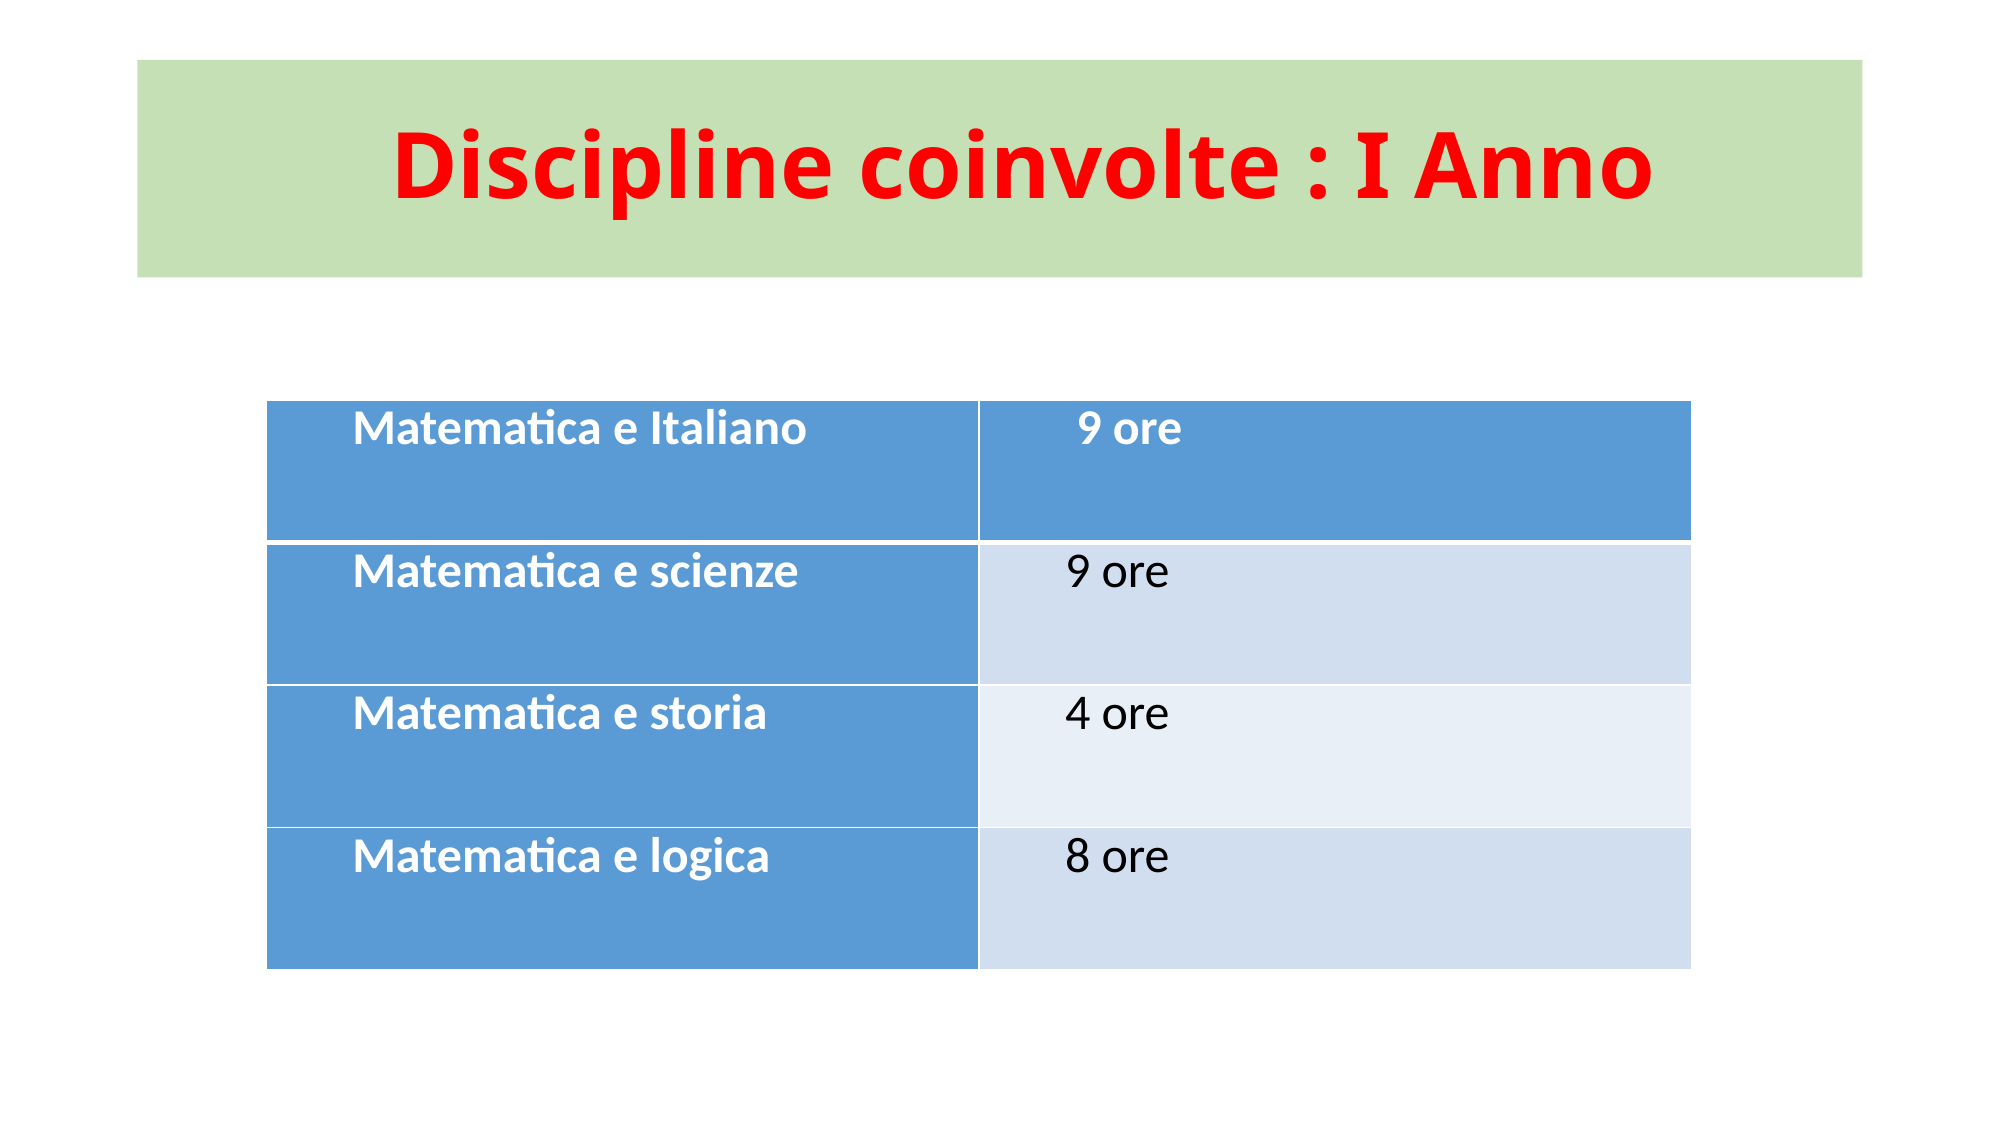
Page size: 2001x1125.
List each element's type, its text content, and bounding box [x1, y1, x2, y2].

table_cell Matematica e scienze [267, 545, 978, 684]
table_cell 9 ore [980, 545, 1691, 684]
table_cell Matematica e storia [267, 686, 978, 827]
table_header 9 ore [980, 401, 1691, 540]
title Discipline coinvolte : I Anno [137, 59, 1863, 278]
table_header Matematica e Italiano [267, 401, 978, 540]
table_cell 4 ore [980, 686, 1691, 827]
table_cell 8 ore [980, 828, 1691, 969]
table_cell Matematica e logica [267, 828, 978, 969]
